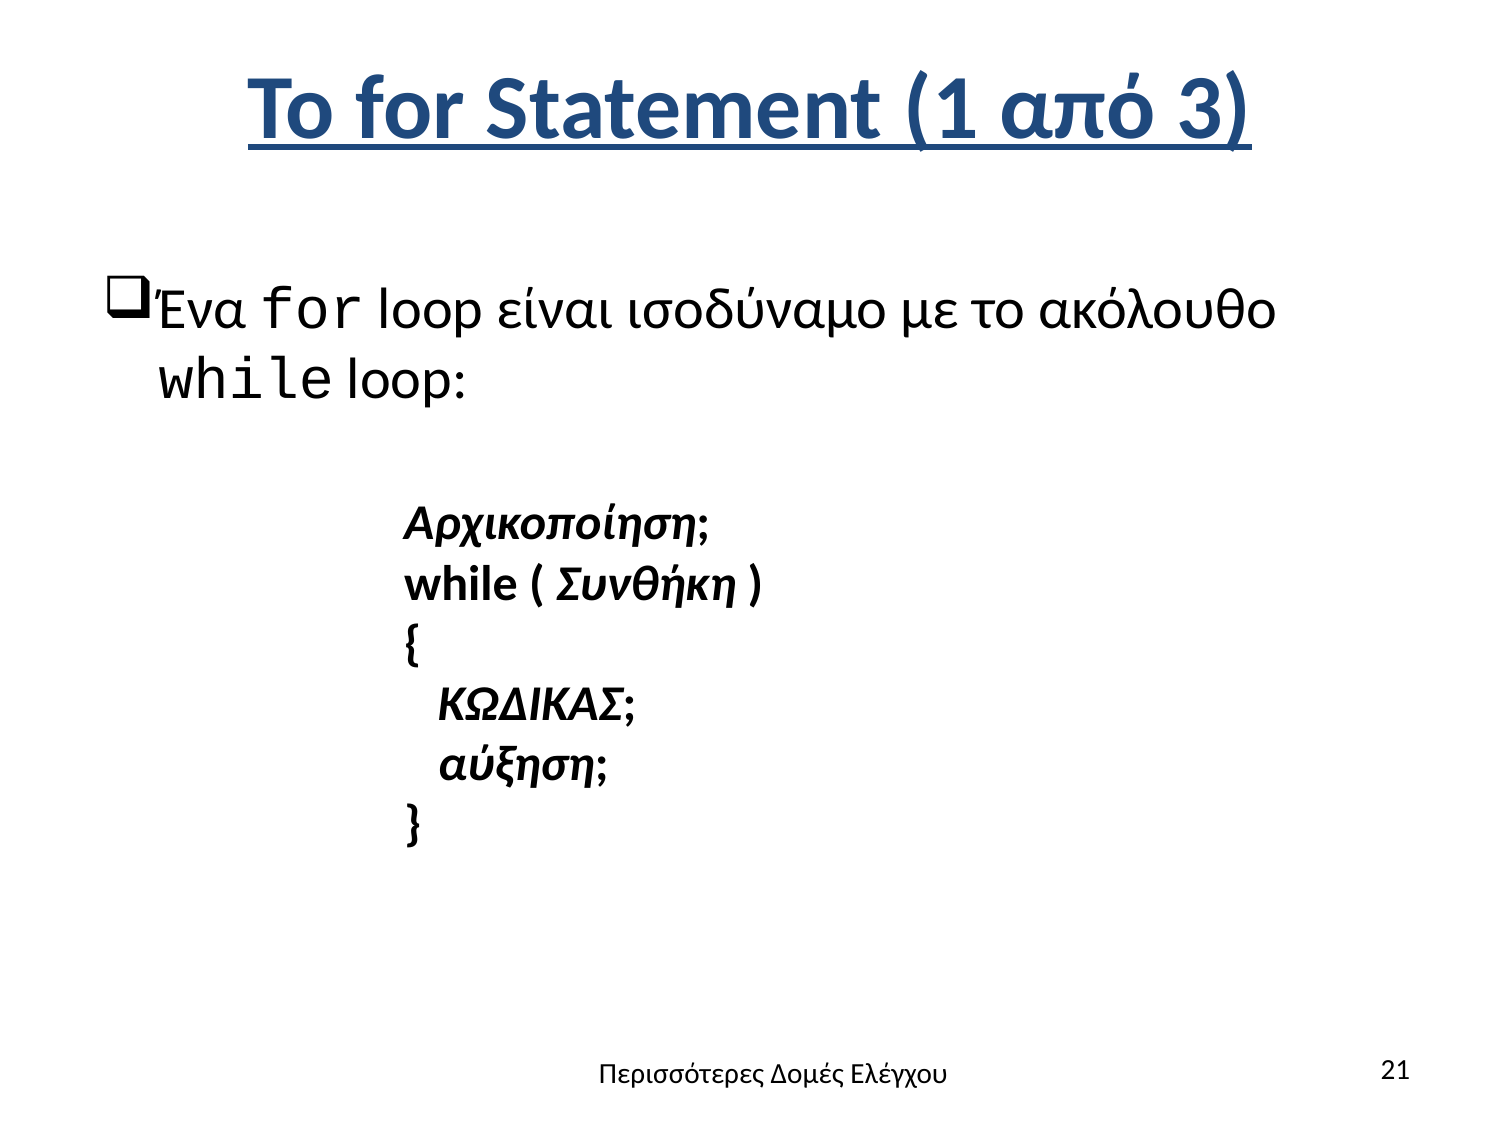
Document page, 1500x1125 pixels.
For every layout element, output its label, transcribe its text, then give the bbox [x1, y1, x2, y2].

text_box Αρχικοποίηση; while ( Συνθήκη ) { ΚΩΔΙΚΑΣ; αύξηση; } [389, 482, 779, 858]
title Το for Statement (1 από 3) [75, 0, 1425, 209]
text_box Ένα for loop είναι ισοδύναμο με το ακόλουθο while loop: [87, 262, 1363, 1025]
text_box Περισσότερες Δομές Ελέγχου [511, 1046, 1036, 1125]
text_box 21 [1074, 1042, 1425, 1103]
